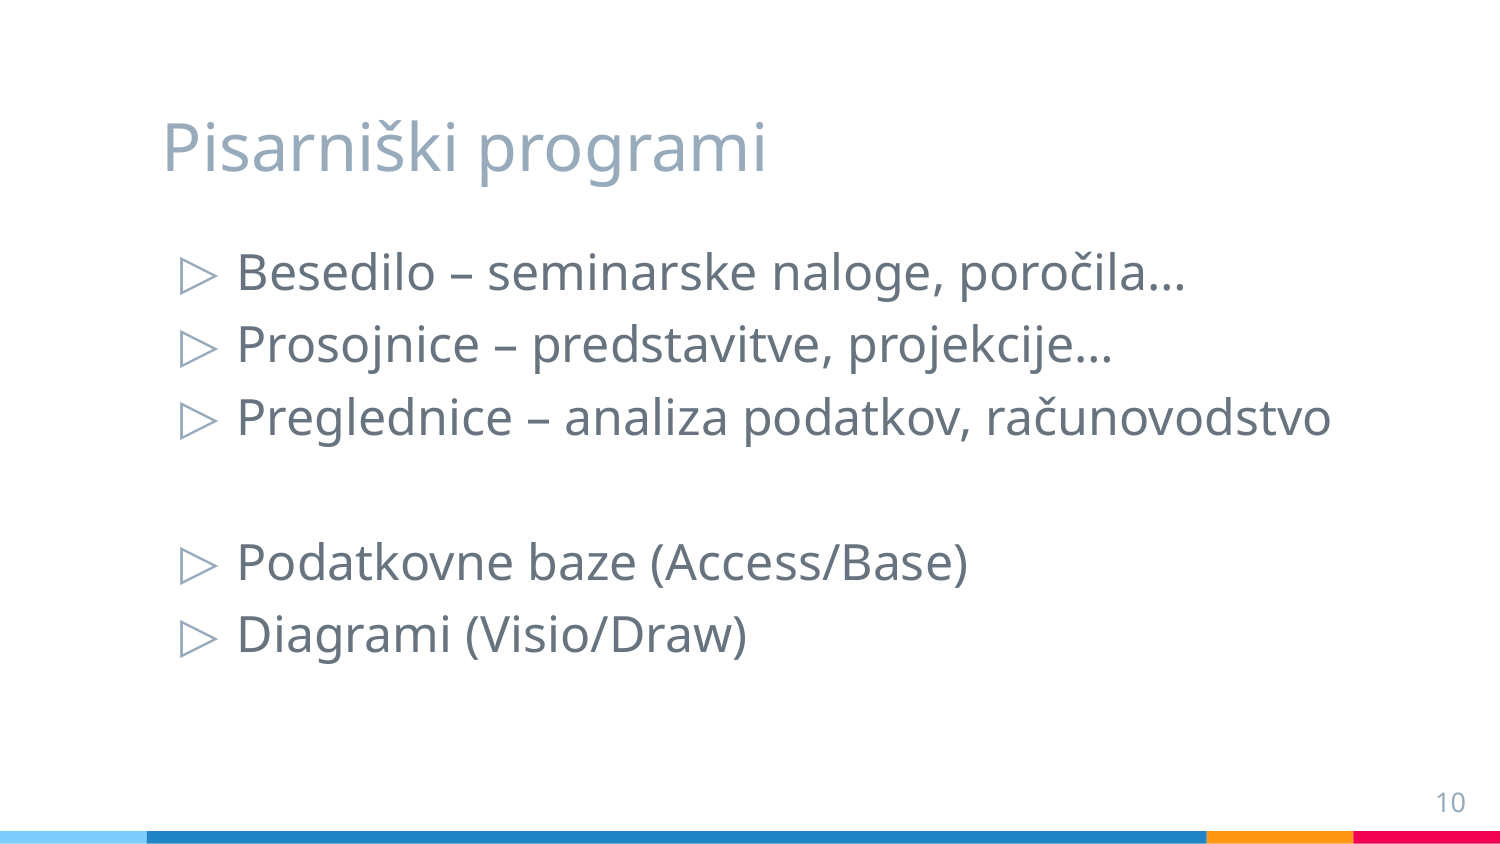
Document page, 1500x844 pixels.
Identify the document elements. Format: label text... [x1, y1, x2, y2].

slide_number 10 [1391, 770, 1482, 822]
list Besedilo – seminarske naloge, poročila… Prosojnice – predstavitve, projekcije… Preglednice – analiza podatkov, računovodstvo Podatkovne baze (Access/Base) Diagrami (Visio/Draw) [146, 225, 1392, 809]
title Pisarniški programi [146, 58, 1207, 200]
